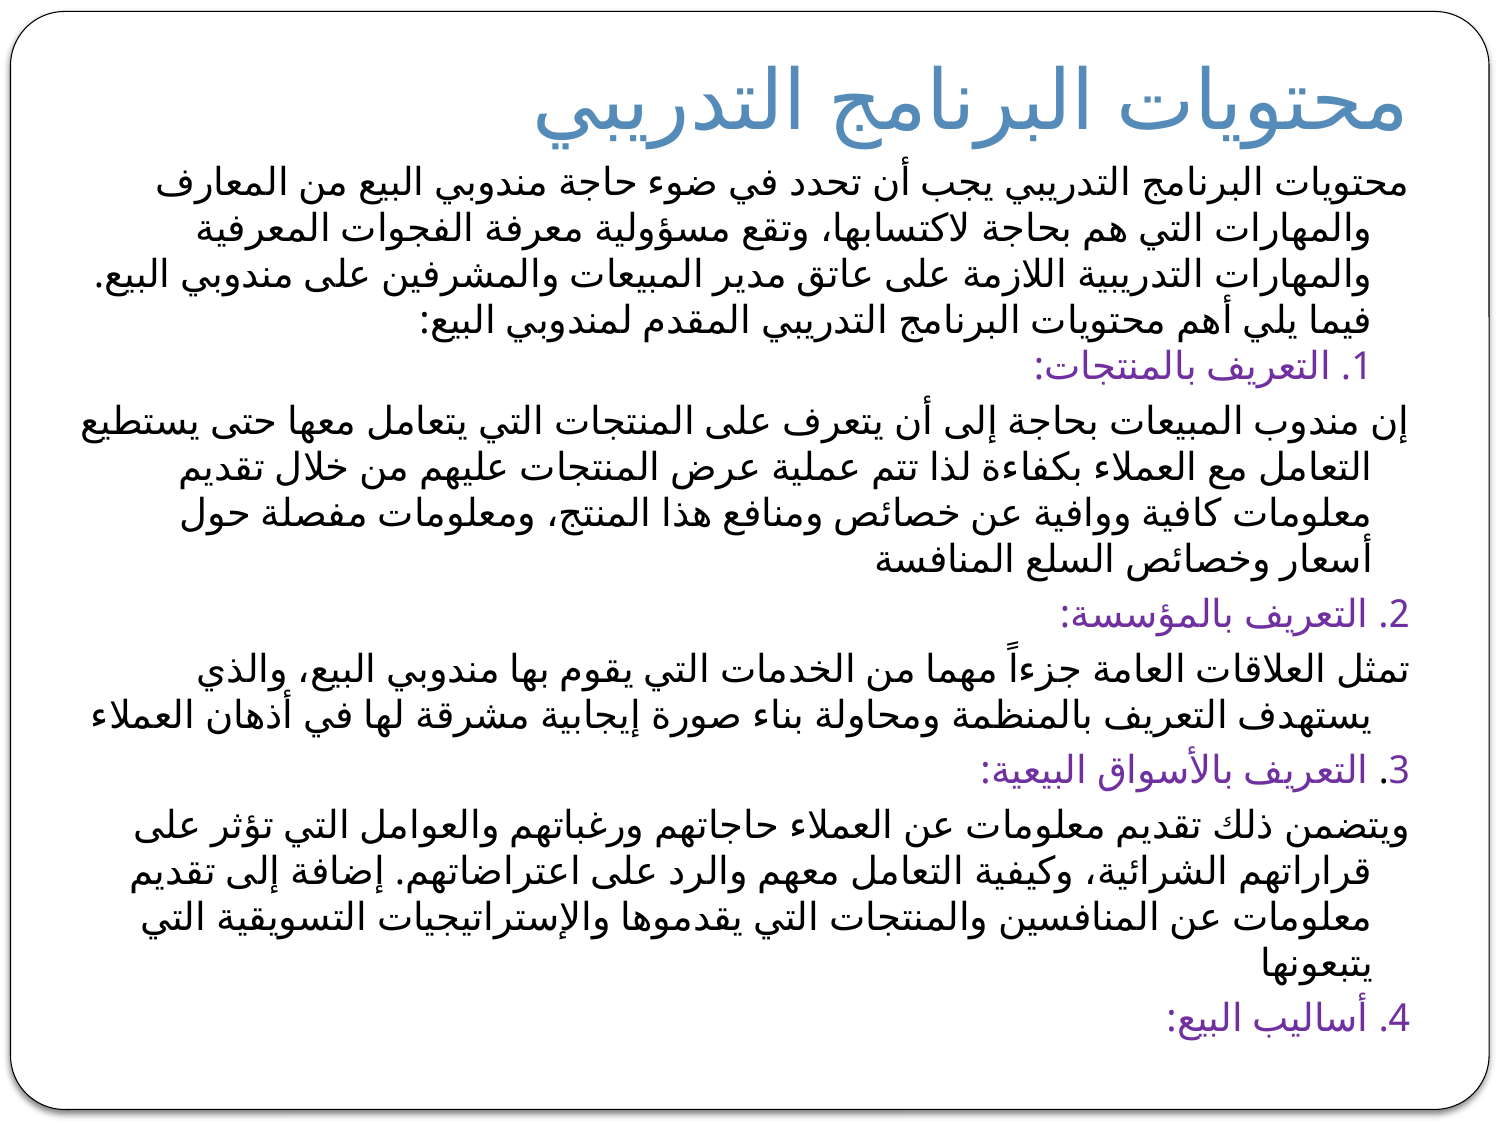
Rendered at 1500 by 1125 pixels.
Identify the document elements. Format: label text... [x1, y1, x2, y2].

list محتويات البرنامج التدريبي يجب أن تحدد في ضوء حاجة مندوبي البيع من المعارف والمهارات التي هم بحاجة لاكتسابها، وتقع مسؤولية معرفة الفجوات المعرفية والمهارات التدريبية اللازمة على عاتق مدير المبيعات والمشرفين على مندوبي البيع. فيما يلي أهم محتويات البرنامج التدريبي المقدم لمندوبي البيع: 1. التعريف بالمنتجات: إن مندوب المبيعات بحاجة إلى أن يتعرف على المنتجات التي يتعامل معها حتى يستطيع التعامل مع العملاء بكفاءة لذا تتم عملية عرض المنتجات عليهم من خلال تقديم معلومات كافية ووافية عن خصائص ومنافع هذا المنتج، ومعلومات مفصلة حول أسعار وخصائص السلع المنافسة 2. التعريف بالمؤسسة: تمثل العلاقات العامة جزءاً مهما من الخدمات التي يقوم بها مندوبي البيع، والذي يستهدف التعريف بالمنظمة ومحاولة بناء صورة إيجابية مشرقة لها في أذهان العملاء 3. التعريف بالأسواق البيعية: ويتضمن ذلك تقديم معلومات عن العملاء حاجاتهم ورغباتهم والعوامل التي تؤثر على قراراتهم الشرائية، وكيفية التعامل معهم والرد على اعتراضاتهم. إضافة إلى تقديم معلومات عن المنافسين والمنتجات التي يقدموها والإستراتيجيات التسويقية التي يتبعونها 4. أساليب البيع: [64, 149, 1425, 1094]
title محتويات البرنامج التدريبي [112, 0, 1425, 149]
